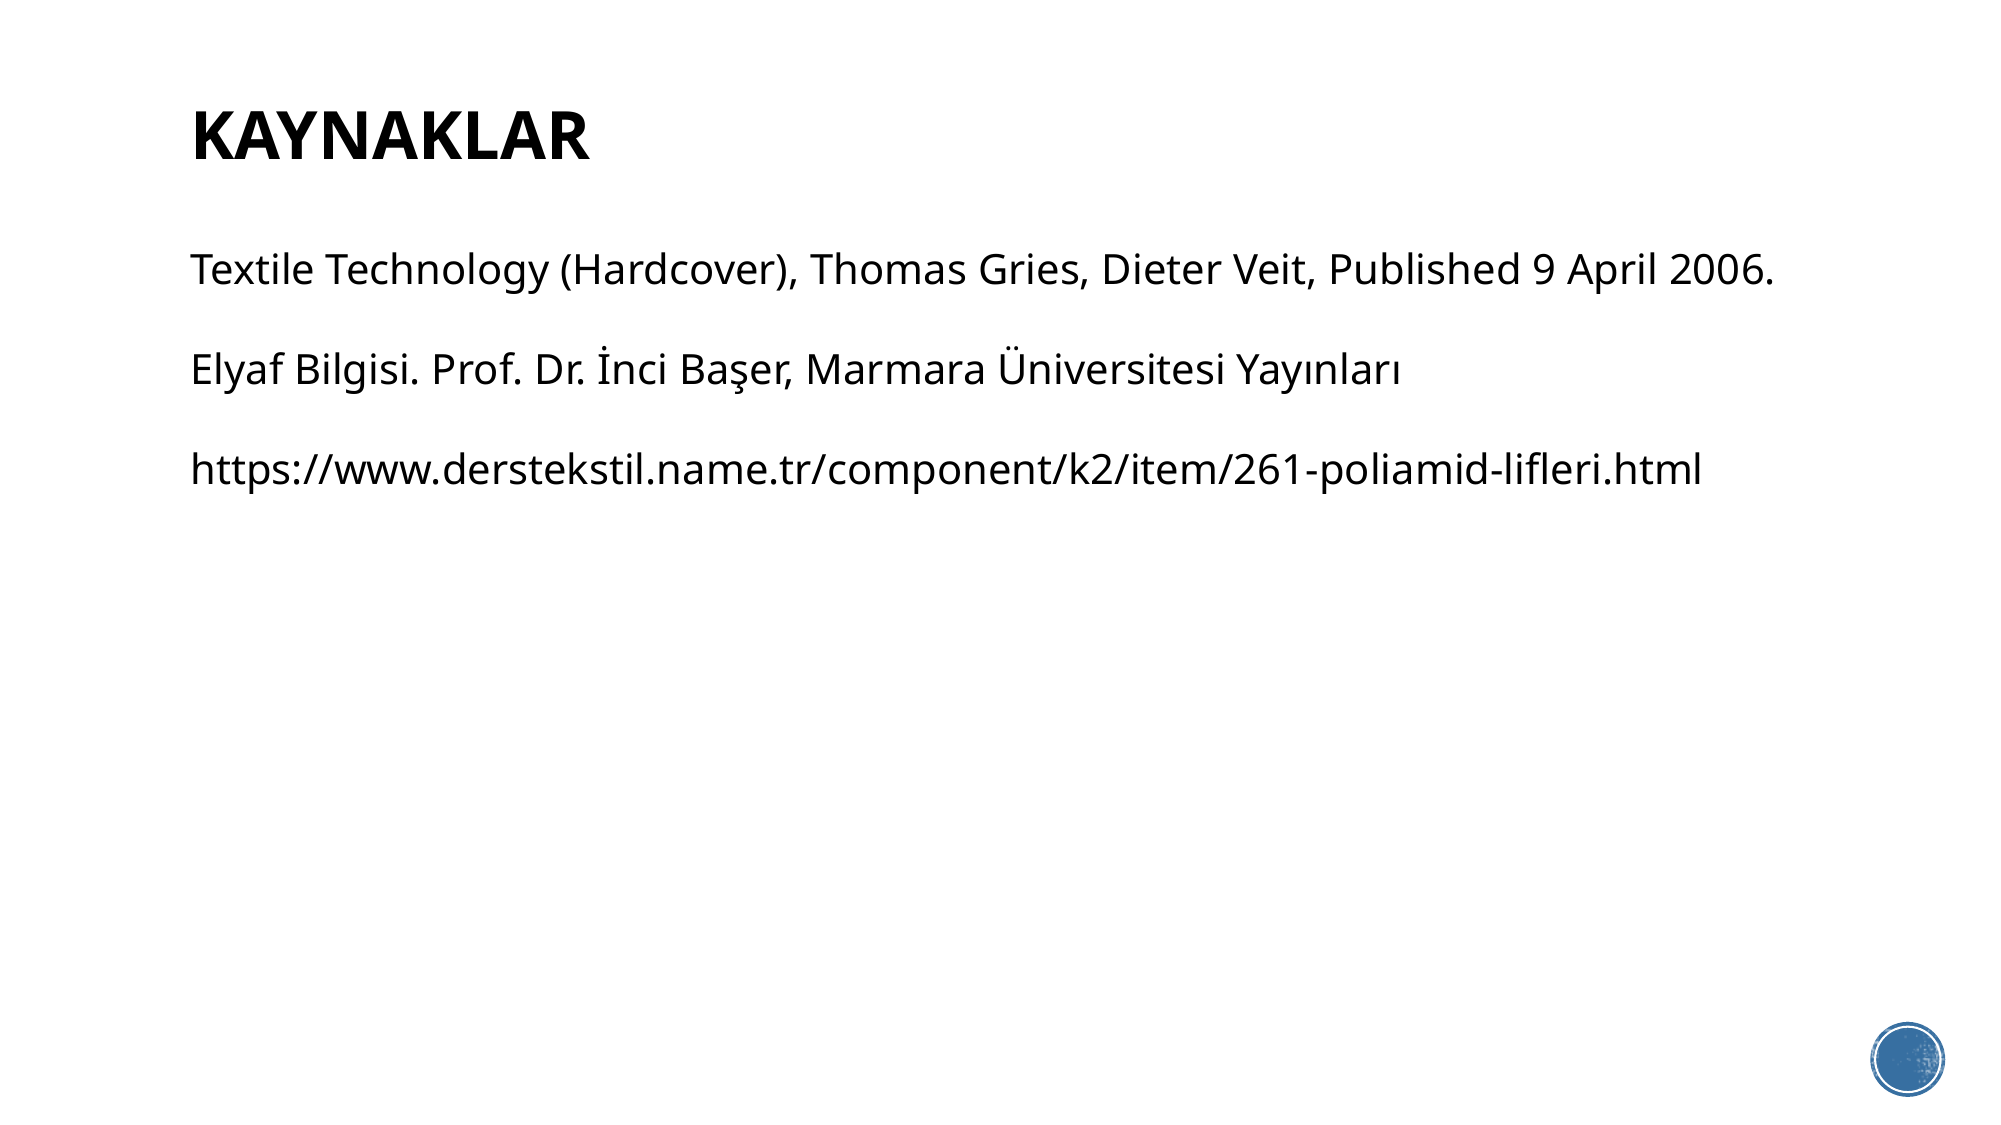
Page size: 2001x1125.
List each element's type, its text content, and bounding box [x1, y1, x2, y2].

title KAYNAKLAR [175, 79, 1826, 198]
list Textile Technology (Hardcover), Thomas Gries, Dieter Veit, Published 9 April 2006. Elyaf Bilgisi. Prof. Dr. İnci Başer, Marmara Üniversitesi Yayınları https://www.derstekstil.name.tr/component/k2/item/261-poliamid-lifleri.html [175, 210, 1826, 1013]
